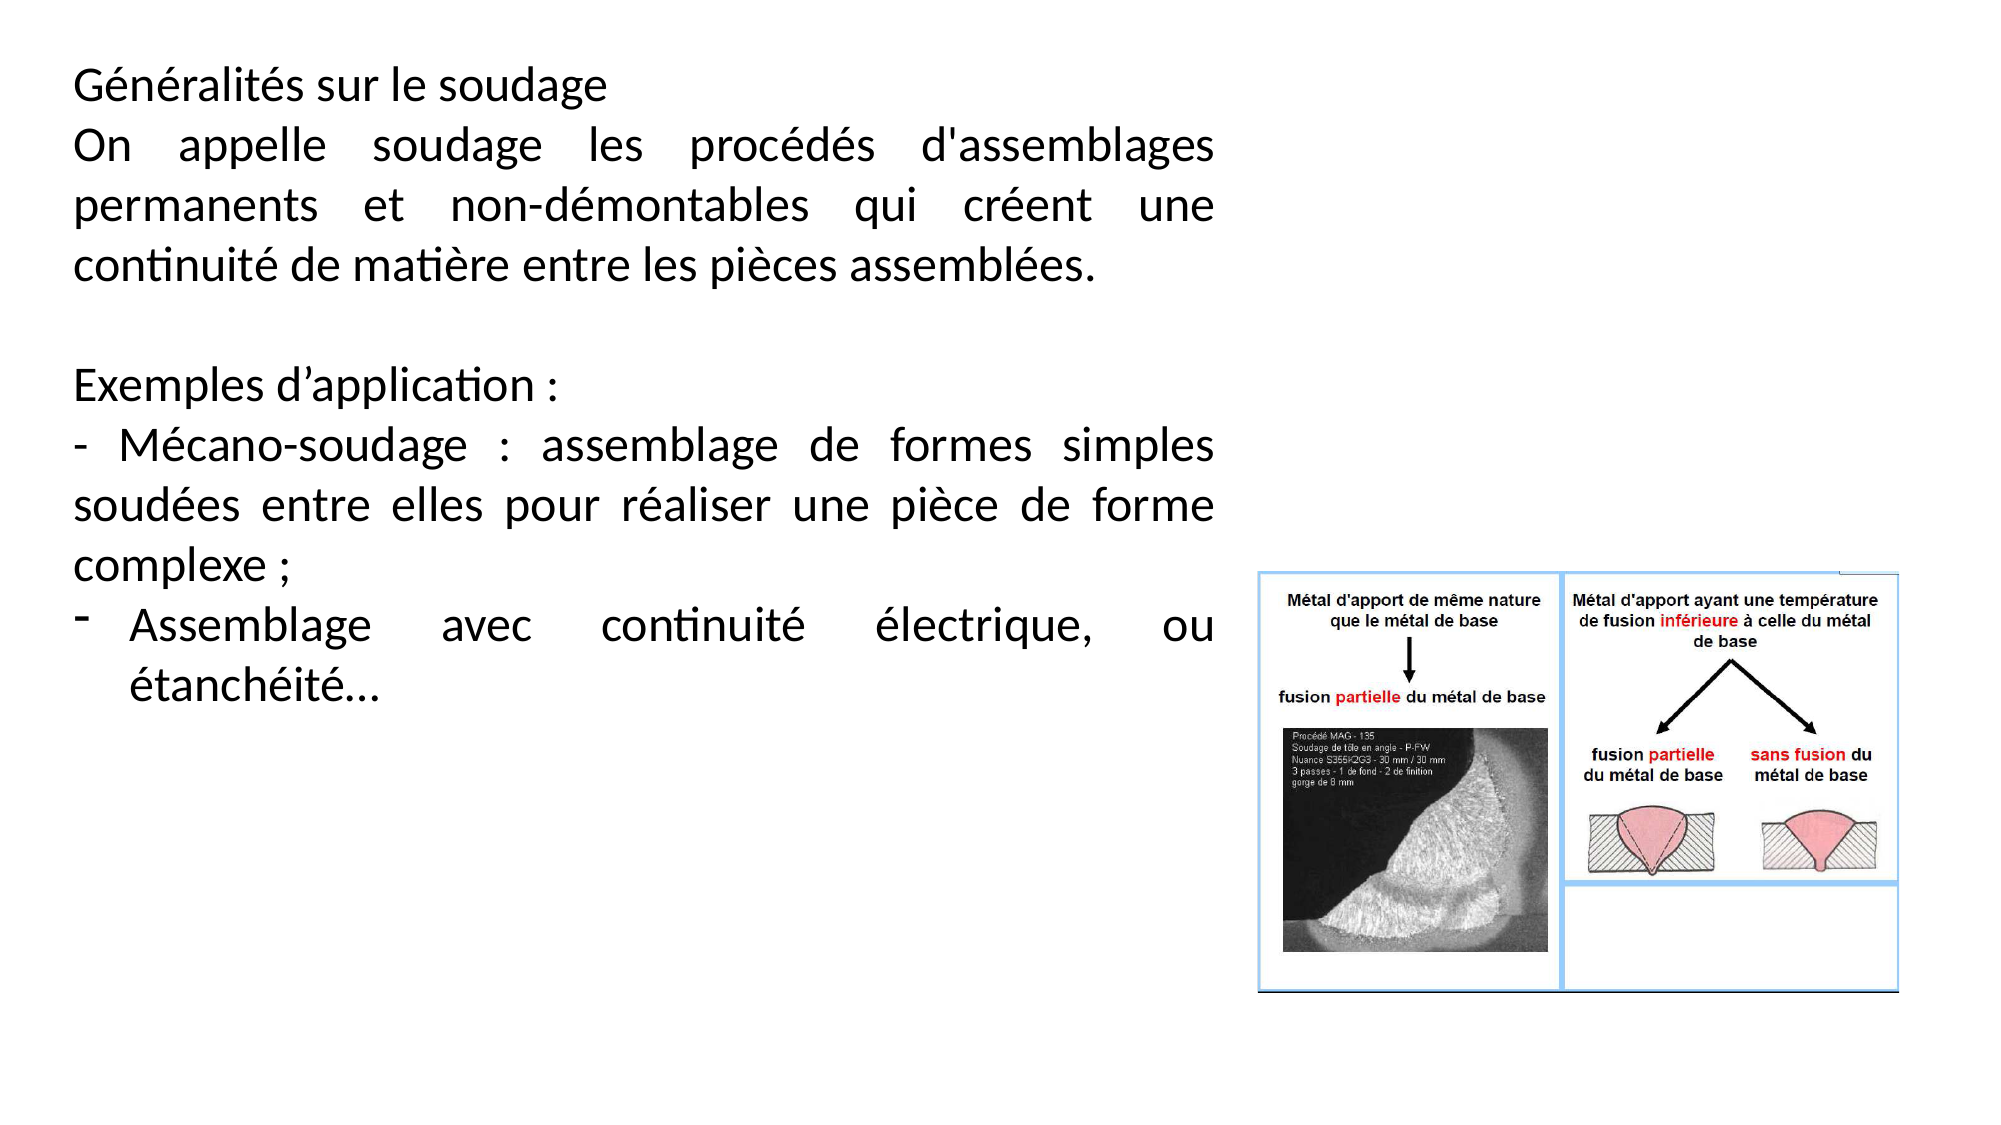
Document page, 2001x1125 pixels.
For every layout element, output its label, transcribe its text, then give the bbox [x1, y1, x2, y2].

text_box Généralités sur le soudage On appelle soudage les procédés d'assemblages permanents et non-démontables qui créent une continuité de matière entre les pièces assemblées. Exemples d’application : - Mécano-soudage : assemblage de formes simples soudées entre elles pour réaliser une pièce de forme complexe ; Assemblage avec continuité électrique, ou étanchéité… [58, 43, 1231, 779]
picture [1257, 571, 1900, 993]
